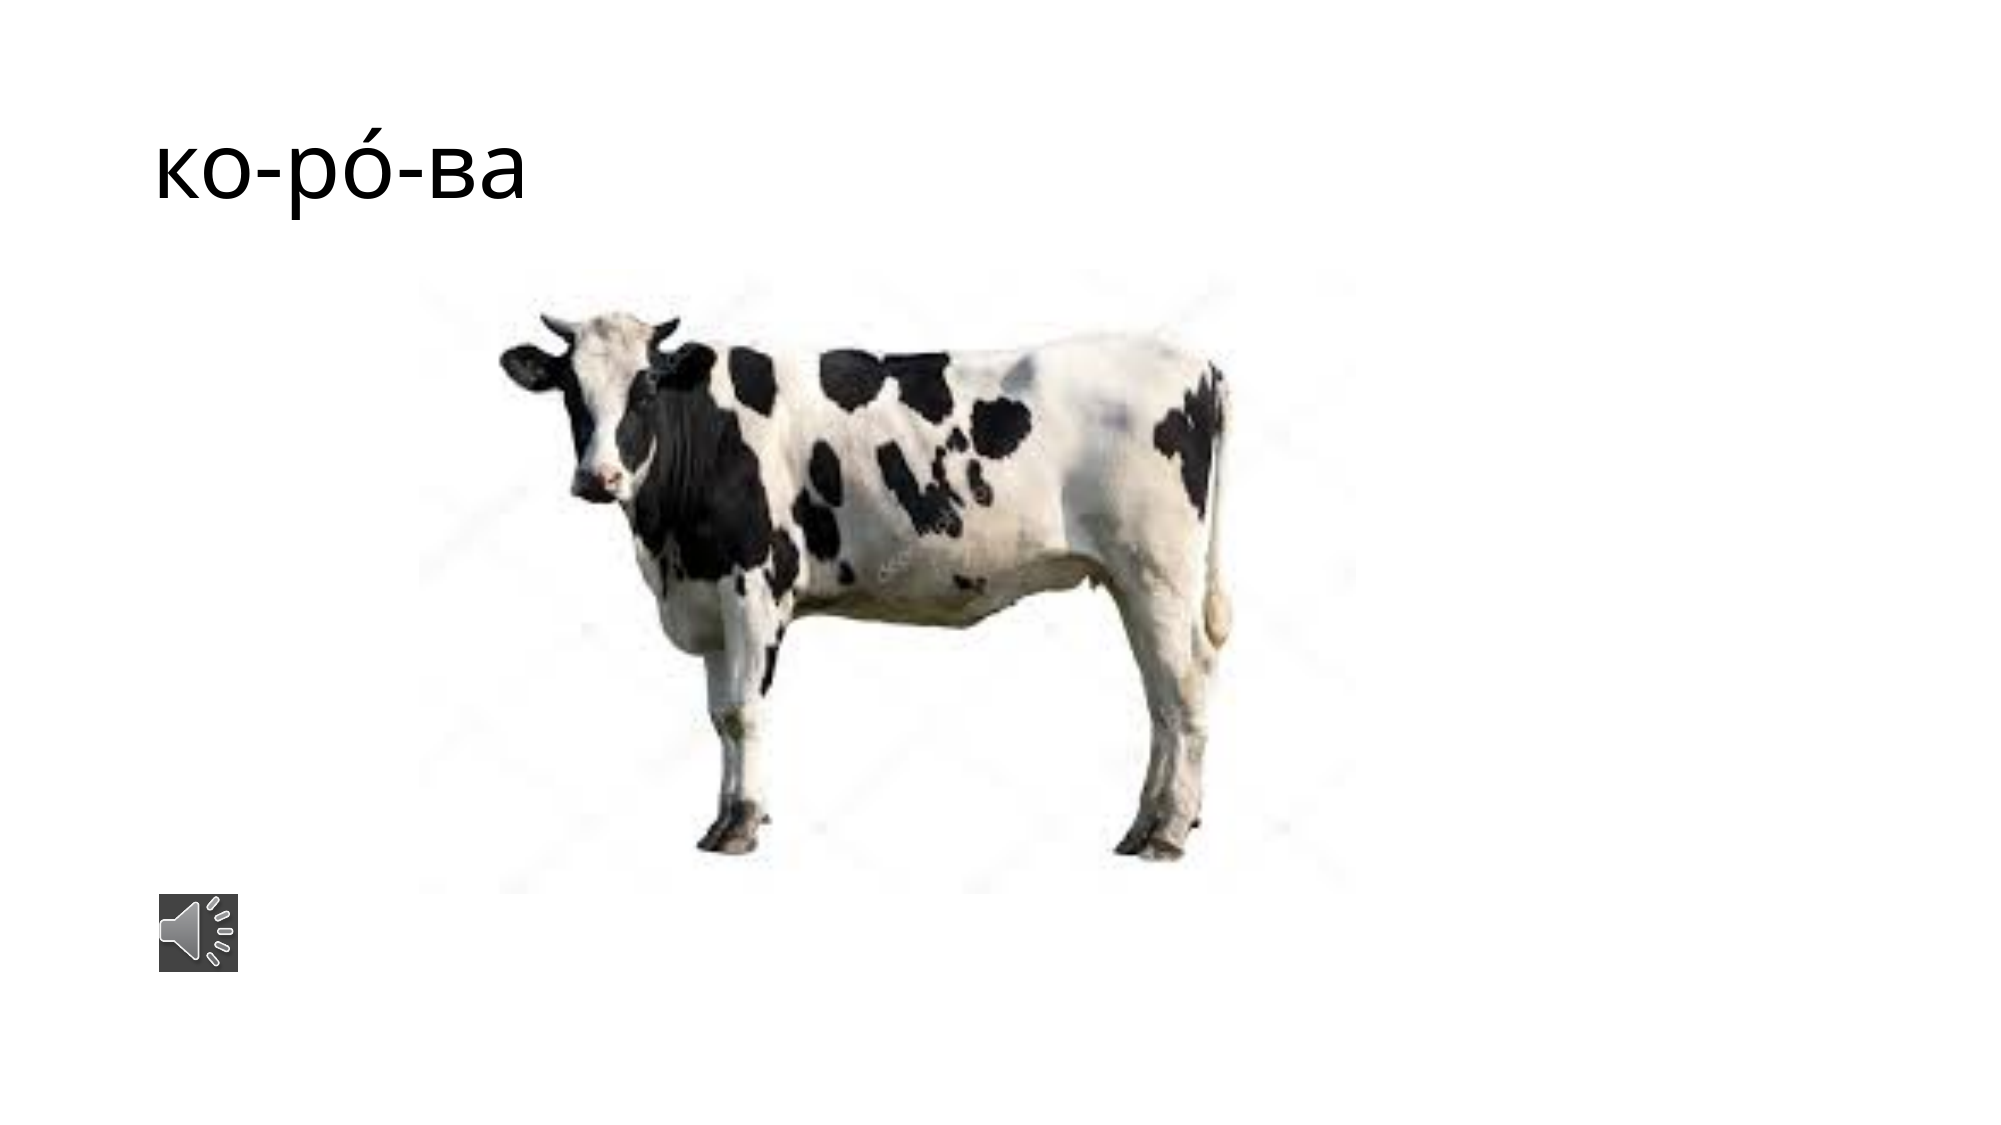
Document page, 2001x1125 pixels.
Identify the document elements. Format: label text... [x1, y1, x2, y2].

title ко-ро́-ва [137, 59, 1863, 278]
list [419, 269, 1356, 894]
picture [158, 893, 239, 974]
